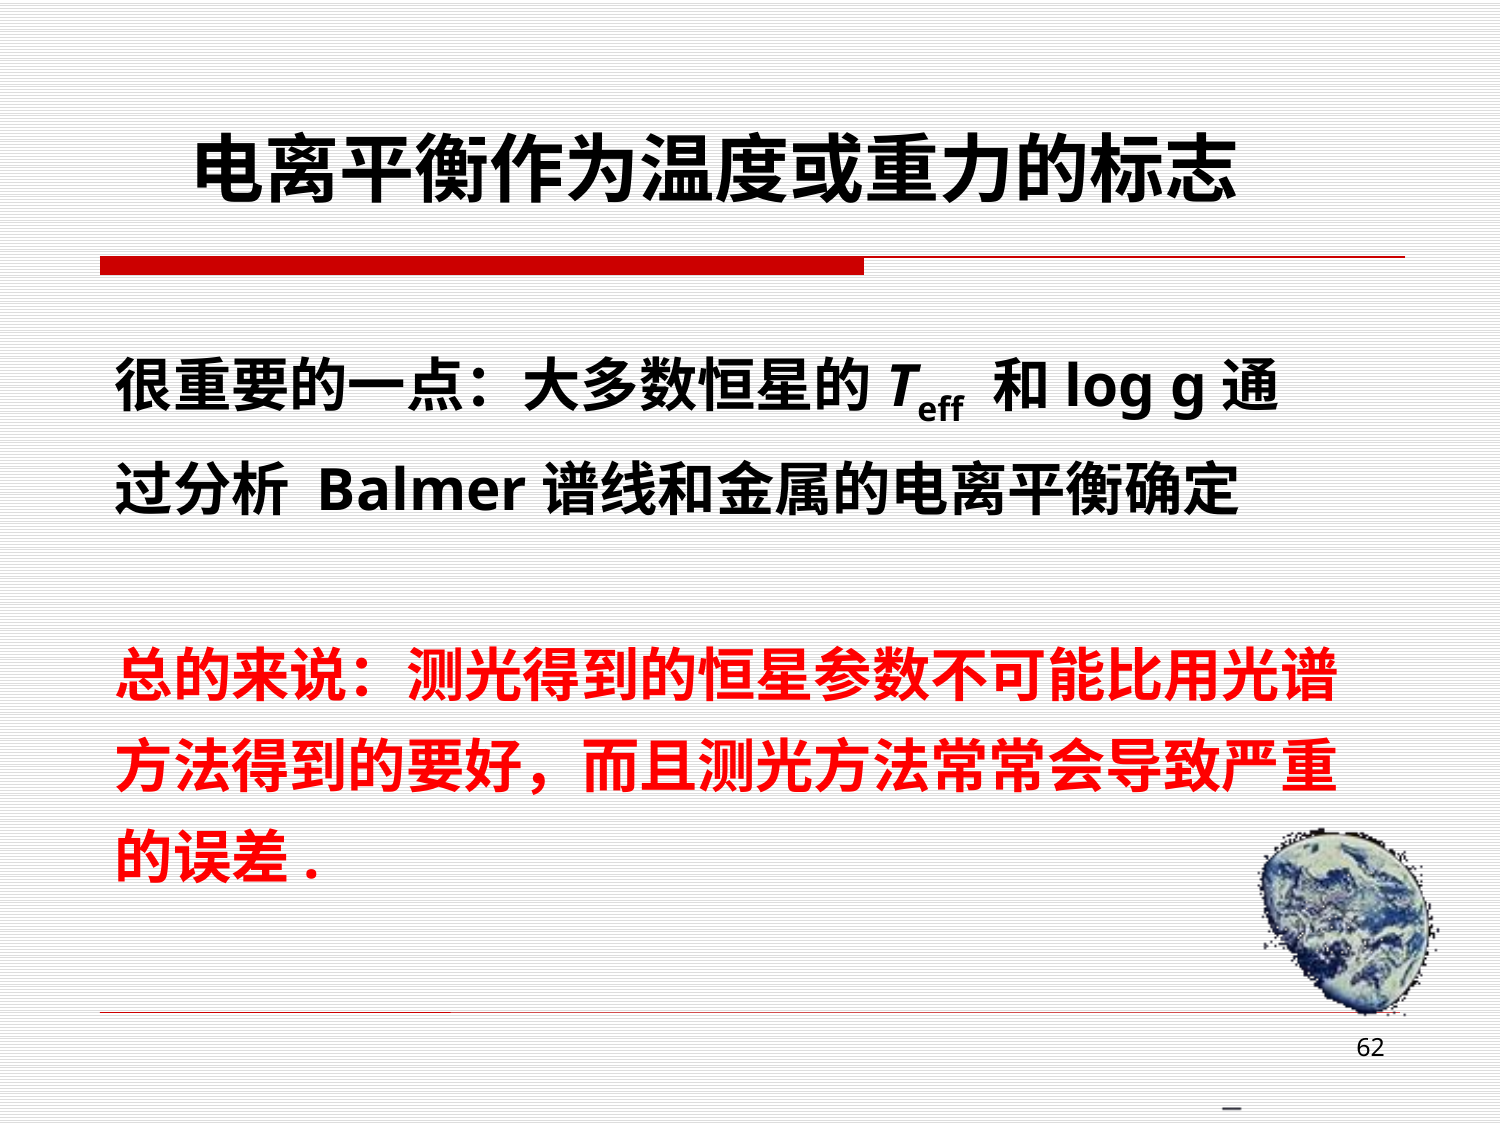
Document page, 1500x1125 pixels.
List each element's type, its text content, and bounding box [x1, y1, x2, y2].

slide_number 62 [1074, 1024, 1401, 1103]
picture [1037, 687, 1500, 1125]
text_box 很重要的一点：大多数恒星的Teff 和log g通过分析 Balmer谱线和金属的电离平衡确定 [100, 312, 1335, 530]
text_box 总的来说：测光得到的恒星参数不可能比用光谱方法得到的要好，而且测光方法常常会导致严重的误差. [100, 609, 1365, 898]
text_box 电离平衡作为温度或重力的标志 [174, 113, 1255, 219]
